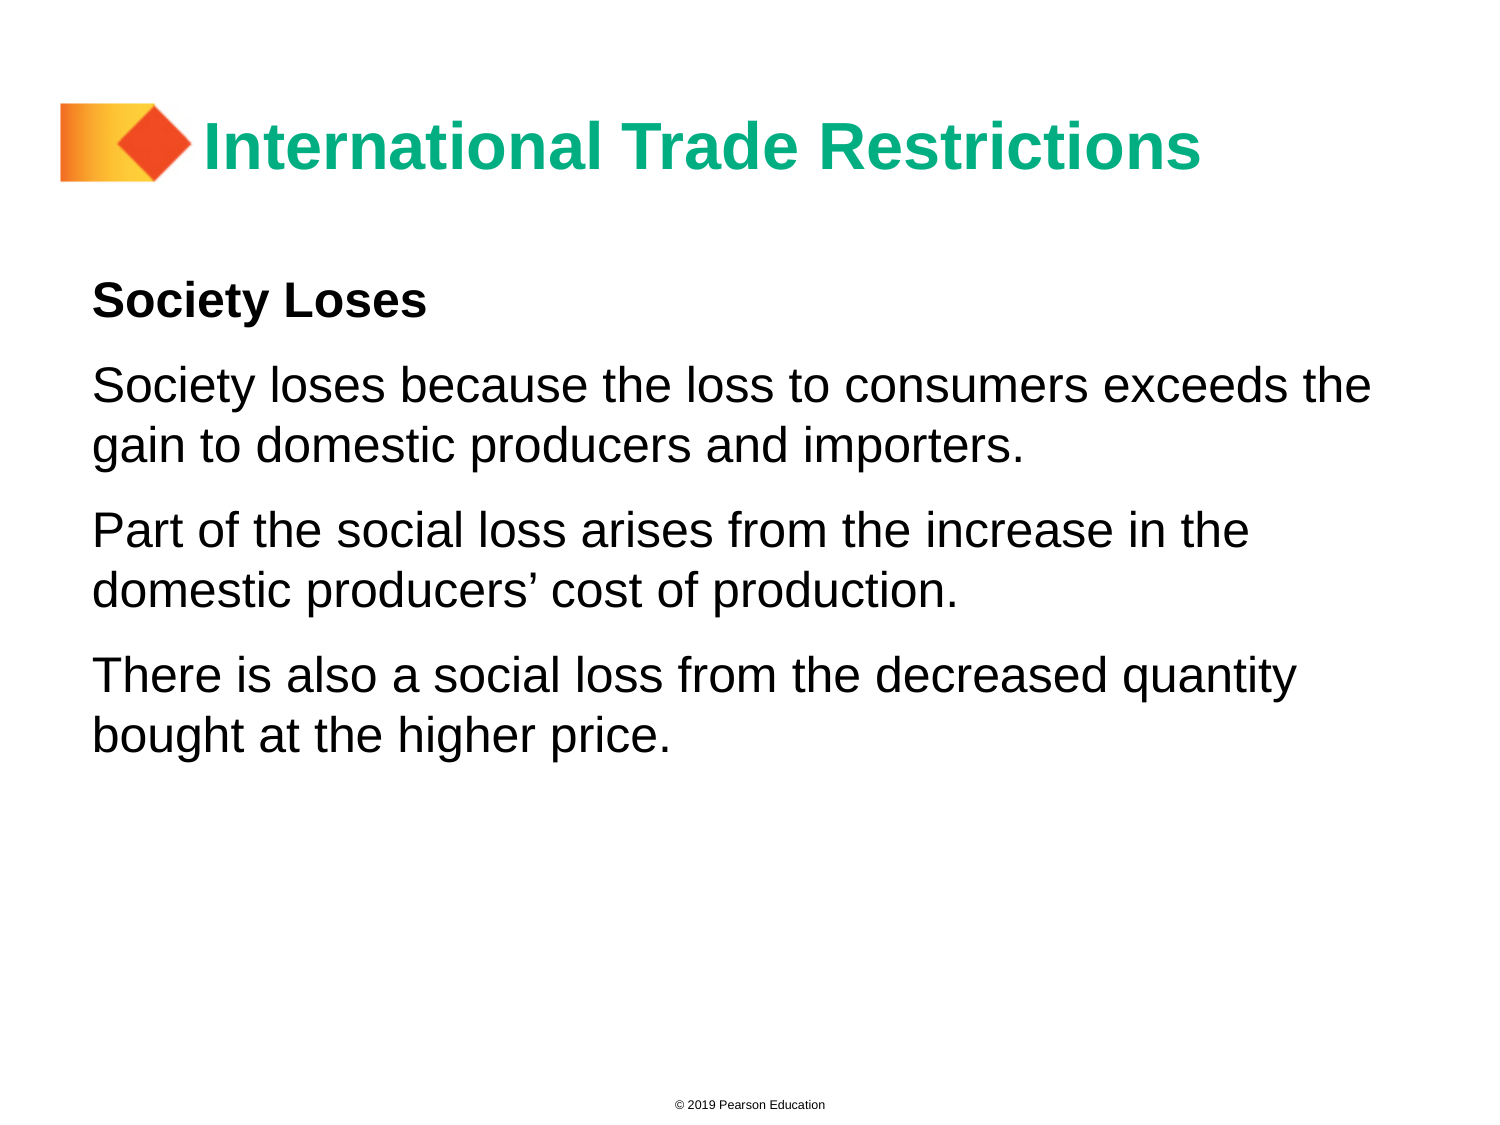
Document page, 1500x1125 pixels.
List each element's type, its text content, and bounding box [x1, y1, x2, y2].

list Society Loses Society loses because the loss to consumers exceeds the gain to domestic producers and importers. Part of the social loss arises from the increase in the domestic producers’ cost of production. There is also a social loss from the decreased quantity bought at the higher price. [59, 259, 1410, 1003]
picture [59, 102, 188, 184]
title International Trade Restrictions [188, 50, 1364, 236]
